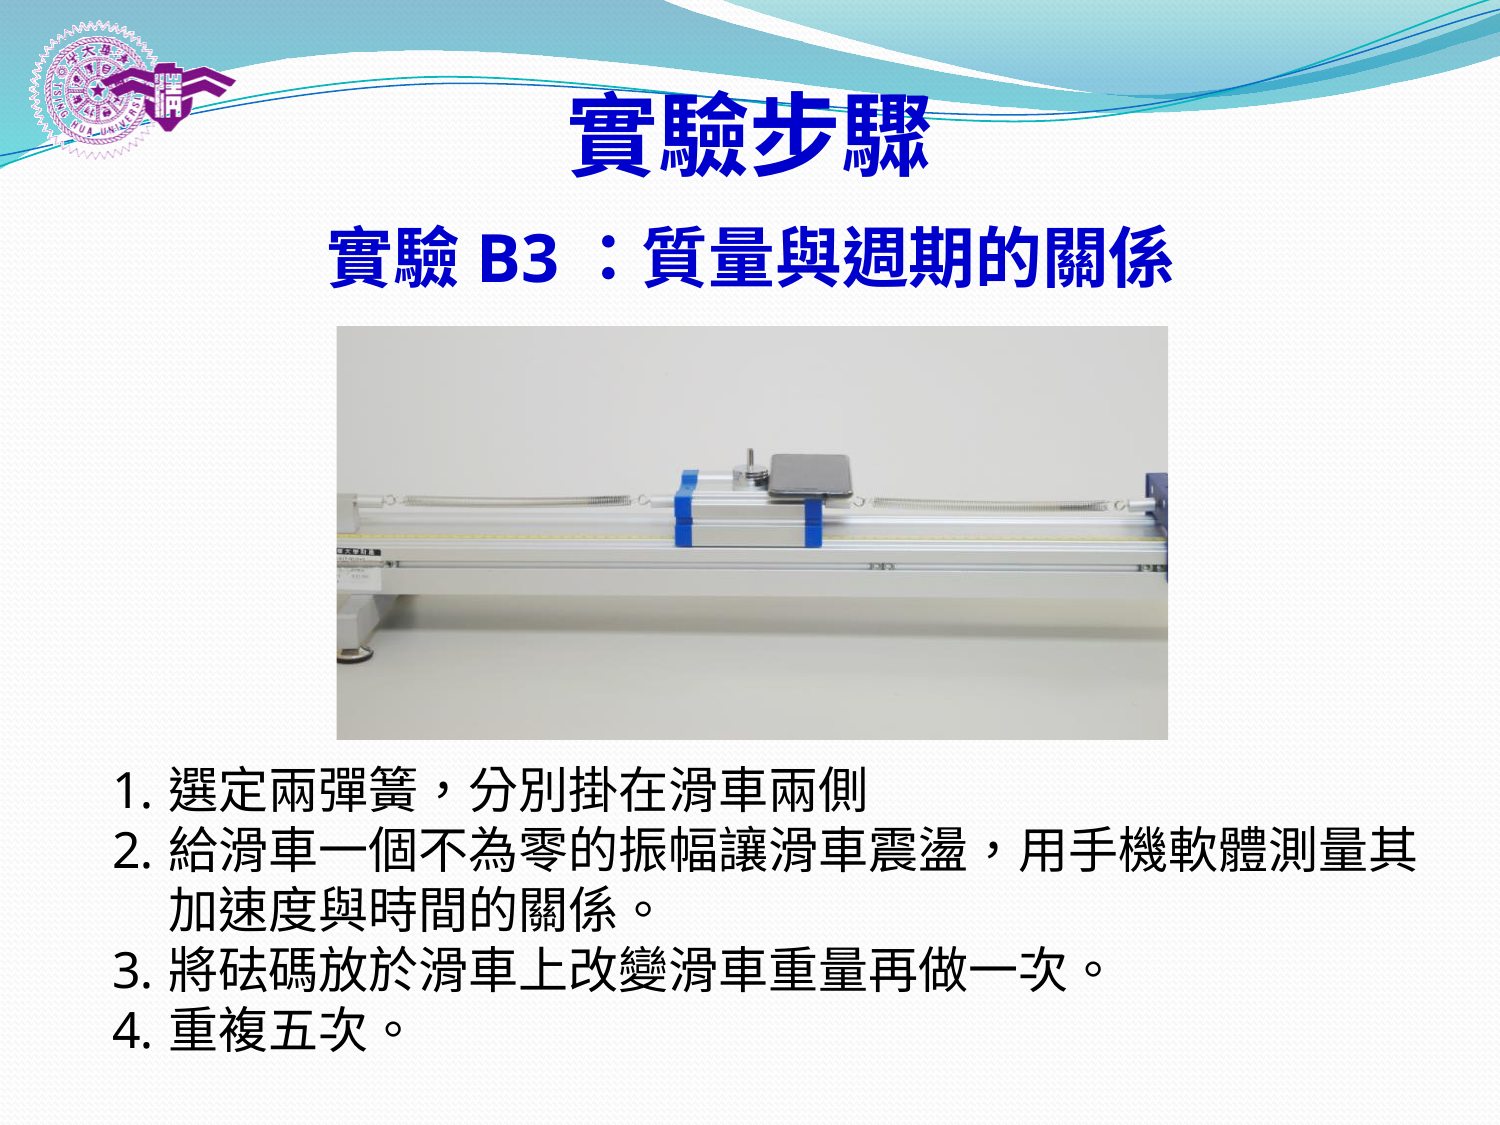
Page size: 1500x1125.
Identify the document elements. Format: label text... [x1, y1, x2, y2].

picture [29, 19, 245, 161]
picture [336, 326, 1169, 740]
text_box 實驗B3：質量與週期的關係 [312, 208, 1191, 303]
title 實驗步驟 [282, 54, 1217, 188]
text_box 選定兩彈簧，分別掛在滑車兩側 給滑車一個不為零的振幅讓滑車震盪，用手機軟體測量其加速度與時間的關係。 將砝碼放於滑車上改變滑車重量再做一次。 重複五次。 [97, 751, 1483, 1067]
